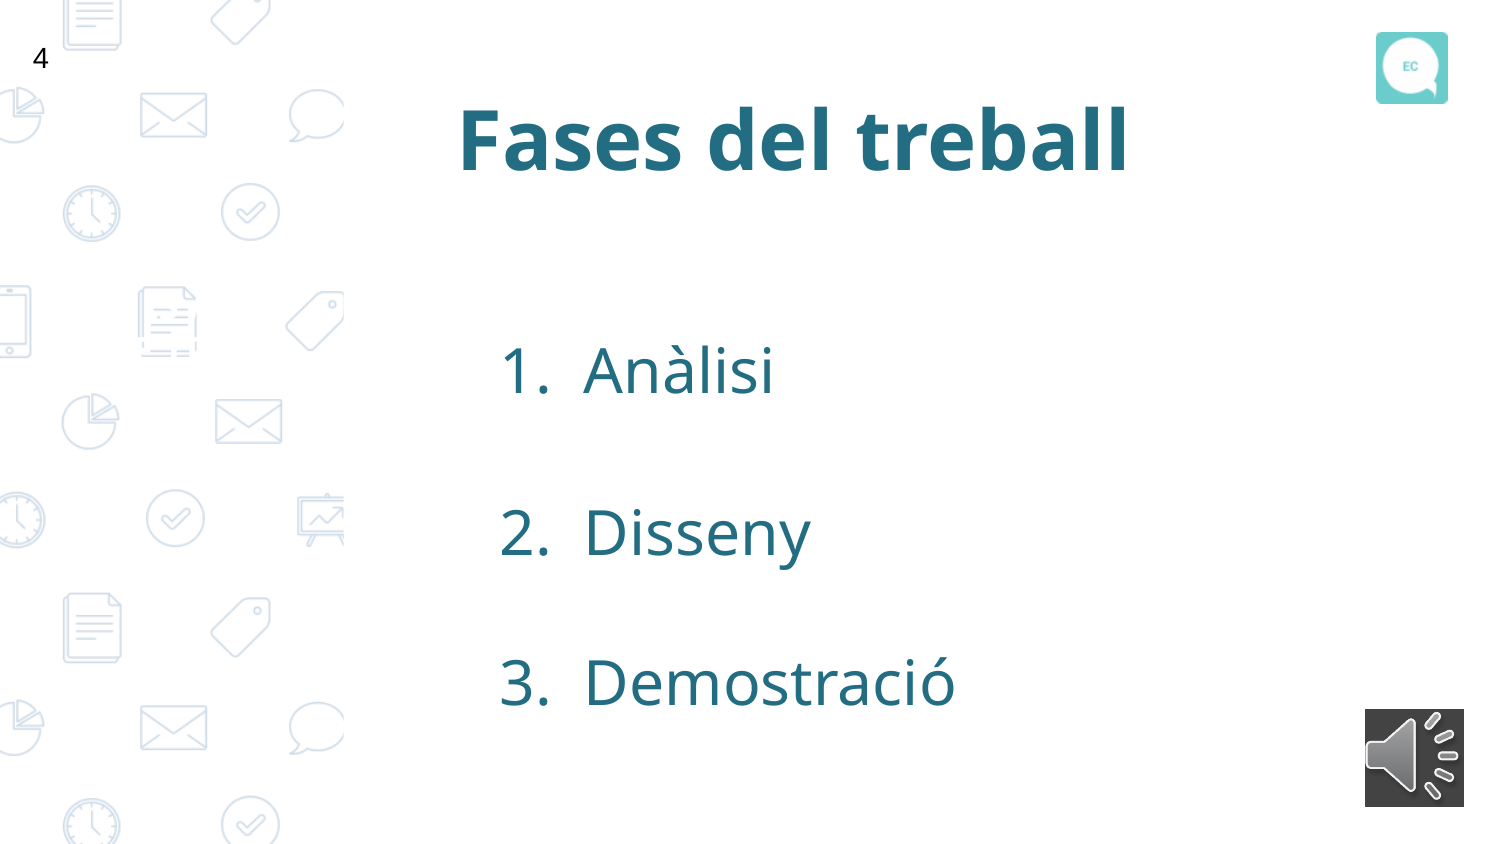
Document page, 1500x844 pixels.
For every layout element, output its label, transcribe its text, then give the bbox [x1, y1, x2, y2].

title THIS IS A SLIDE TITLE [33, 266, 315, 408]
list Anàlisi Disseny Demostració [478, 315, 1391, 752]
picture [1375, 31, 1448, 104]
slide_number 4 [17, 23, 315, 230]
text_box Fases del treball [441, 72, 1356, 263]
picture [1364, 708, 1465, 809]
